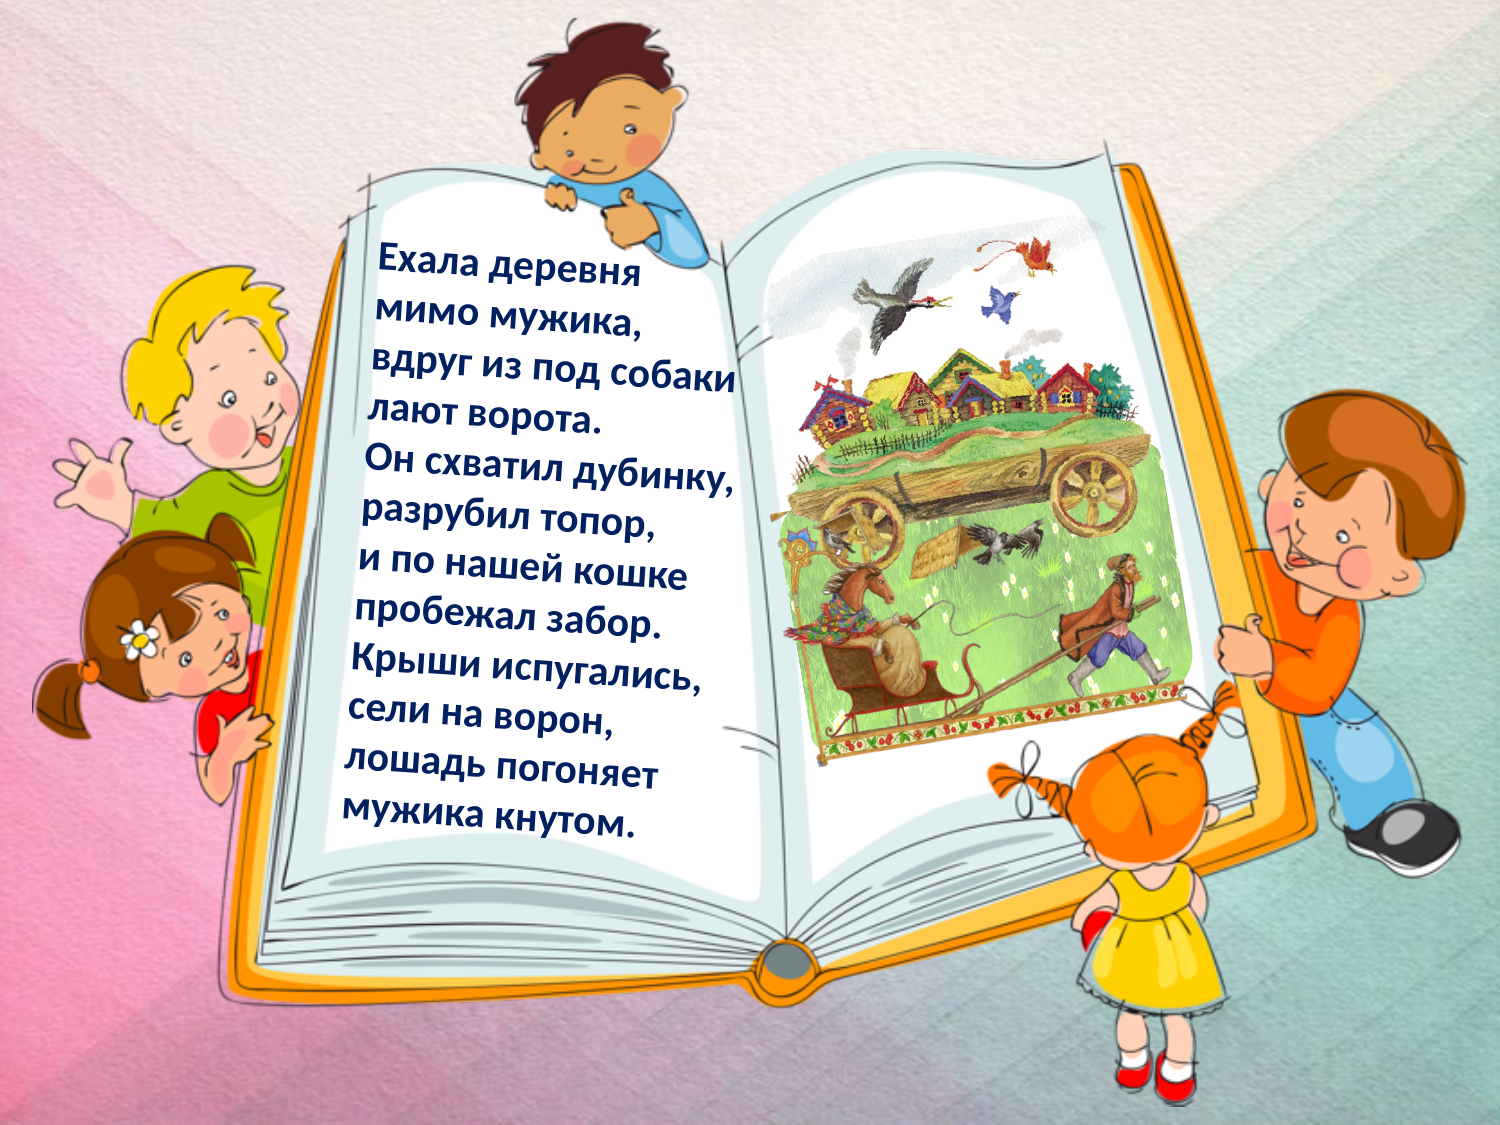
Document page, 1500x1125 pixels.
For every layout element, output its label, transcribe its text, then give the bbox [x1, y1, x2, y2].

picture [0, 0, 1500, 1125]
text_box Ехала деревня мимо мужика, вдруг из под собаки лают ворота. Он схватил дубинку, разрубил топор, и по нашей кошке пробежал забор. Крыши испугались, сели на ворон, лошадь погоняет мужика кнутом. [325, 219, 762, 861]
